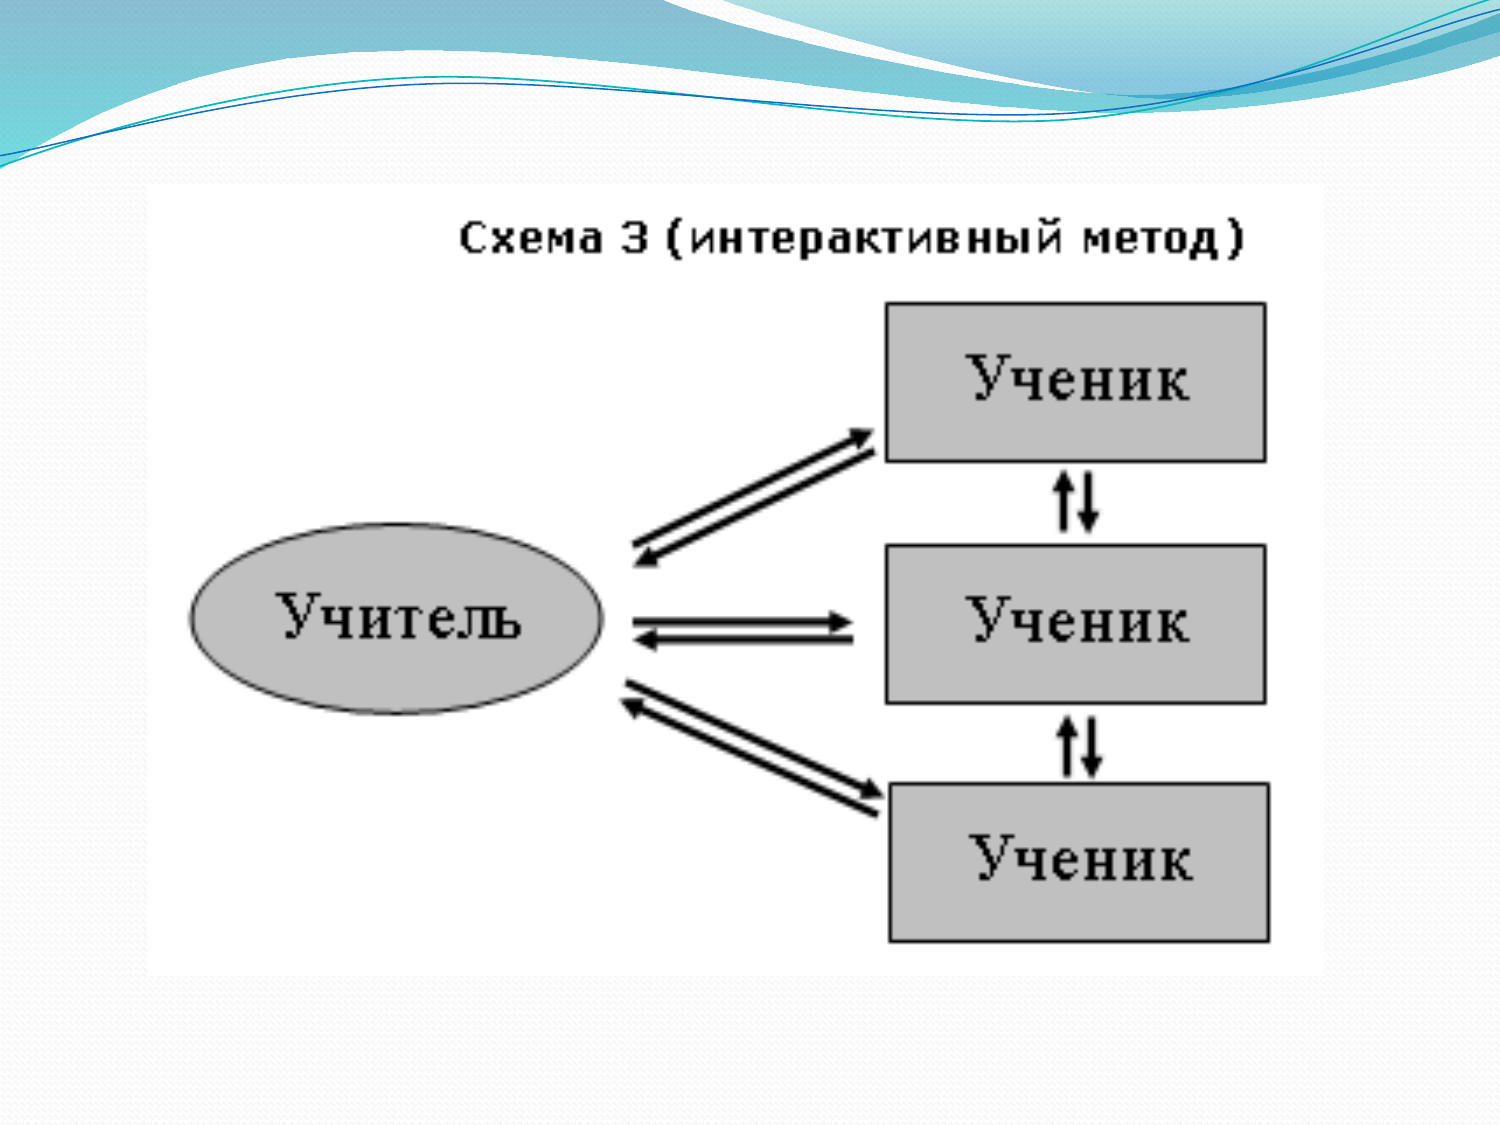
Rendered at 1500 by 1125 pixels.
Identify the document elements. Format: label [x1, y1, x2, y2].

picture [147, 184, 1324, 976]
